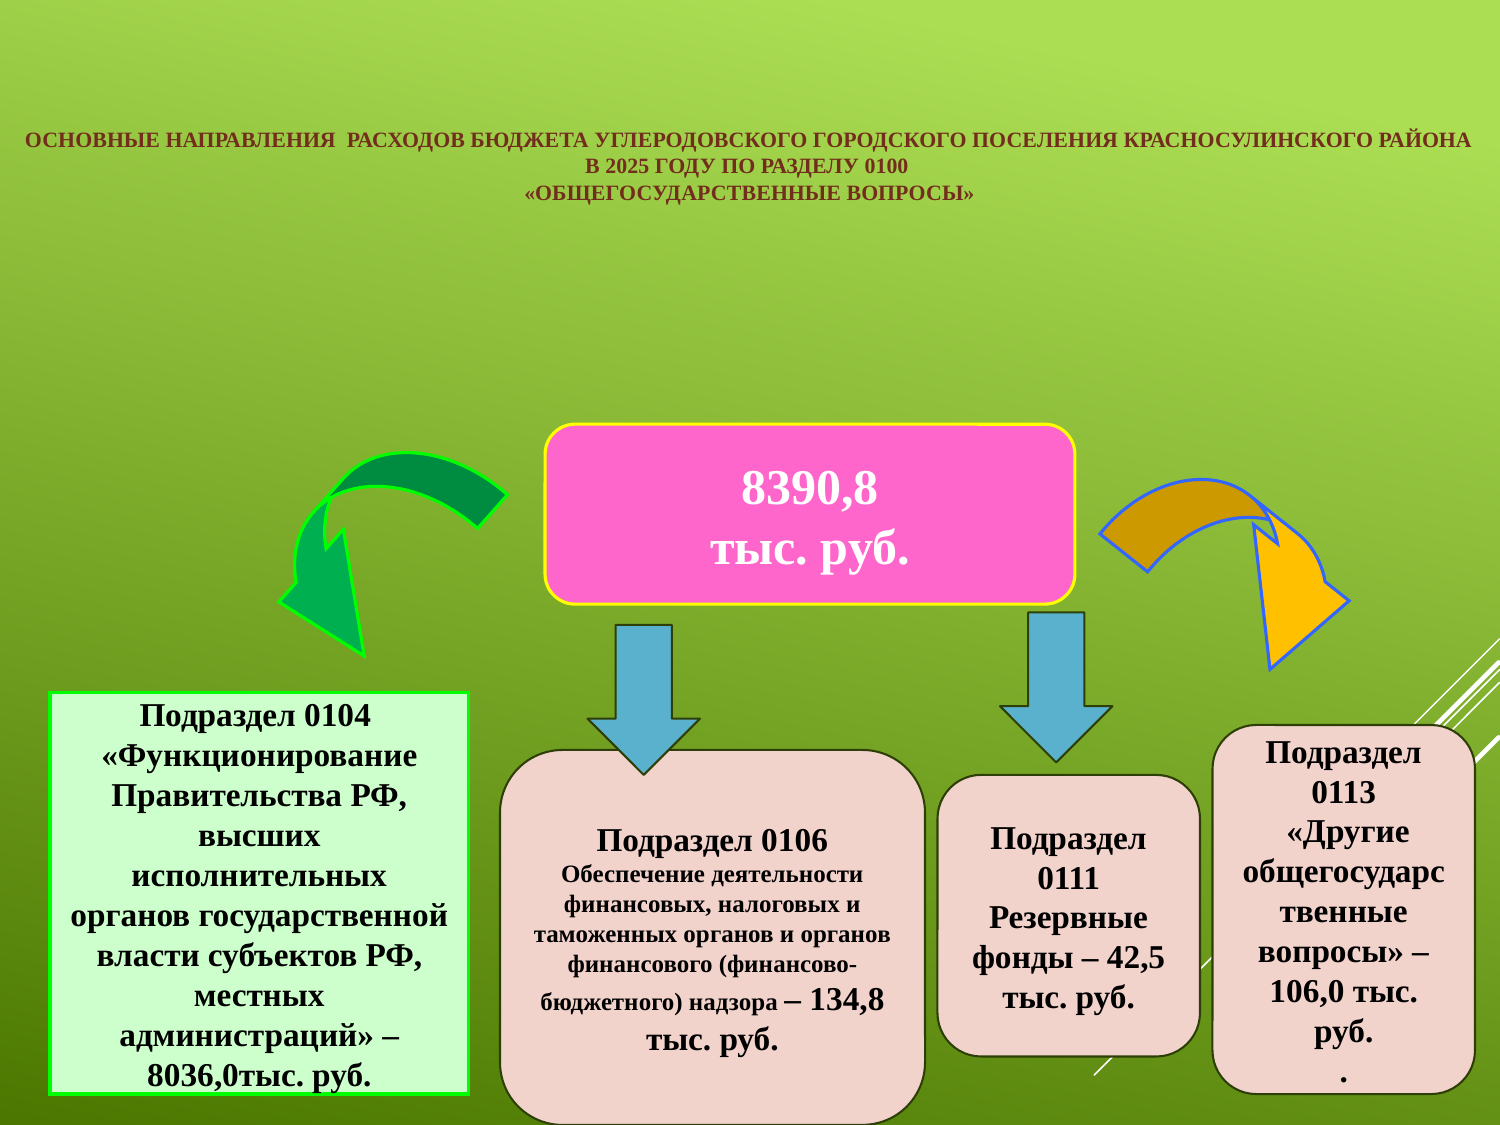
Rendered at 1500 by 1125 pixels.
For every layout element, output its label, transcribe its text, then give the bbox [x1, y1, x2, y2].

text_box Подраздел 0113 «Другие общегосударственные вопросы» – 106,0 тыс. руб. . [1211, 723, 1477, 1096]
text_box Подраздел 0104 «Функционирование Правительства РФ, высших исполнительных органов государственной власти субъектов РФ, местных администраций» – 8036,0тыс. руб. [50, 692, 469, 1094]
text_box Подраздел 0111 Резервные фонды – 42,5 тыс. руб. [936, 773, 1202, 1058]
text_box 8390,8 тыс. руб. [545, 424, 1075, 605]
text_box [999, 611, 1114, 764]
text_box [278, 452, 508, 657]
title Основные направления расходов бюджета УГЛЕРОДОВСКОГО ГОРОДСКОГО ПОСЕЛЕНИЯ КРАСНОСУЛИНСКОГО РАЙОНА в 2025 году по разделу 0100 «ОБЩЕГОСУДАРСТВЕННЫЕ ВОПРОСЫ» [0, 1, 1500, 212]
text_box [586, 623, 701, 776]
text_box Подраздел 0106 Обеспечение деятельности финансовых, налоговых и таможенных органов и органов финансового (финансово-бюджетного) надзора – 134,8 тыс. руб. [498, 748, 927, 1125]
text_box [1099, 479, 1350, 670]
